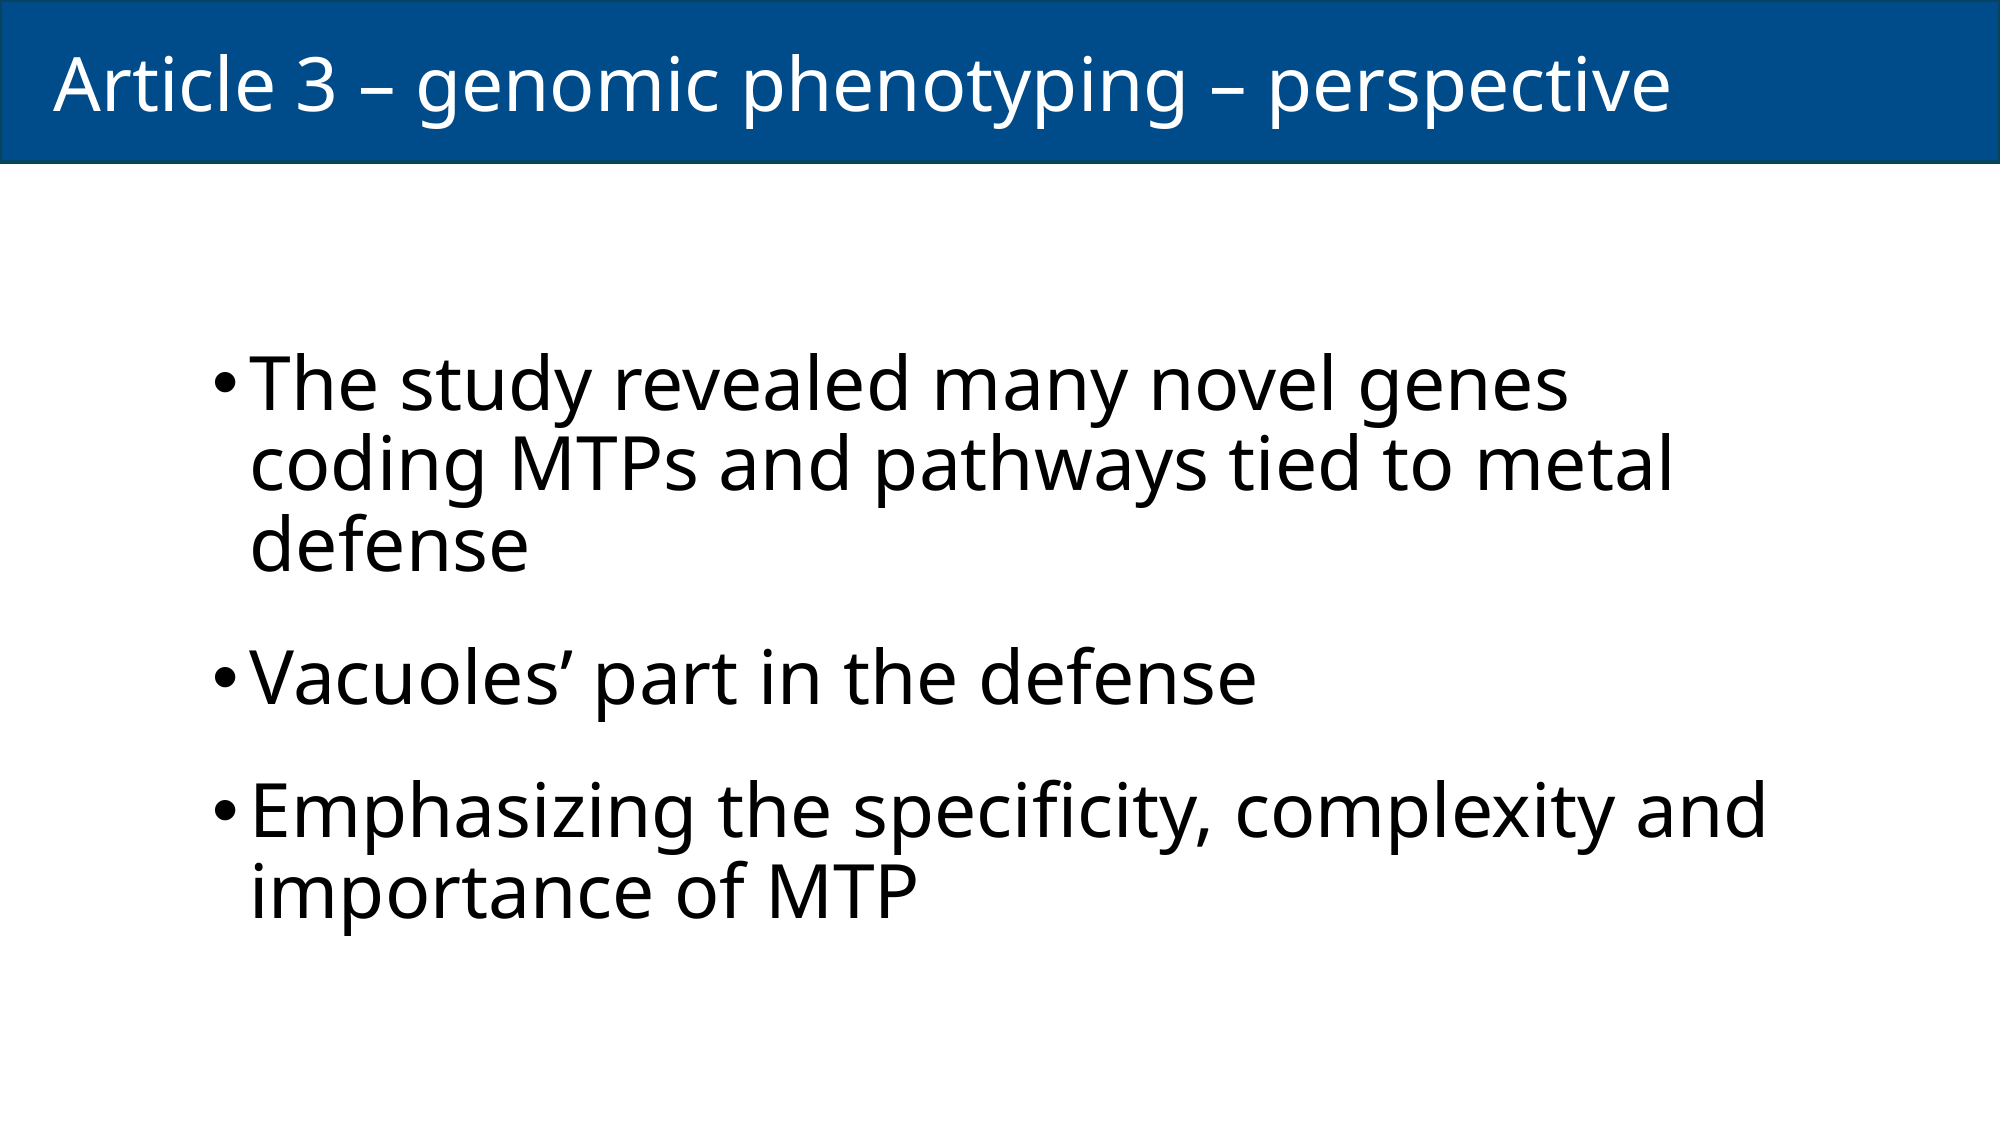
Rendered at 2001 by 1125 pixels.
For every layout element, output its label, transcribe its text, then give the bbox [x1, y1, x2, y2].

text_box Article 3 – genomic phenotyping – perspective [0, 0, 2000, 164]
list The study revealed many novel genes coding MTPs and pathways tied to metal defense Vacuoles’ part in the defense Emphasizing the specificity, complexity and importance of MTP [197, 337, 1815, 1043]
